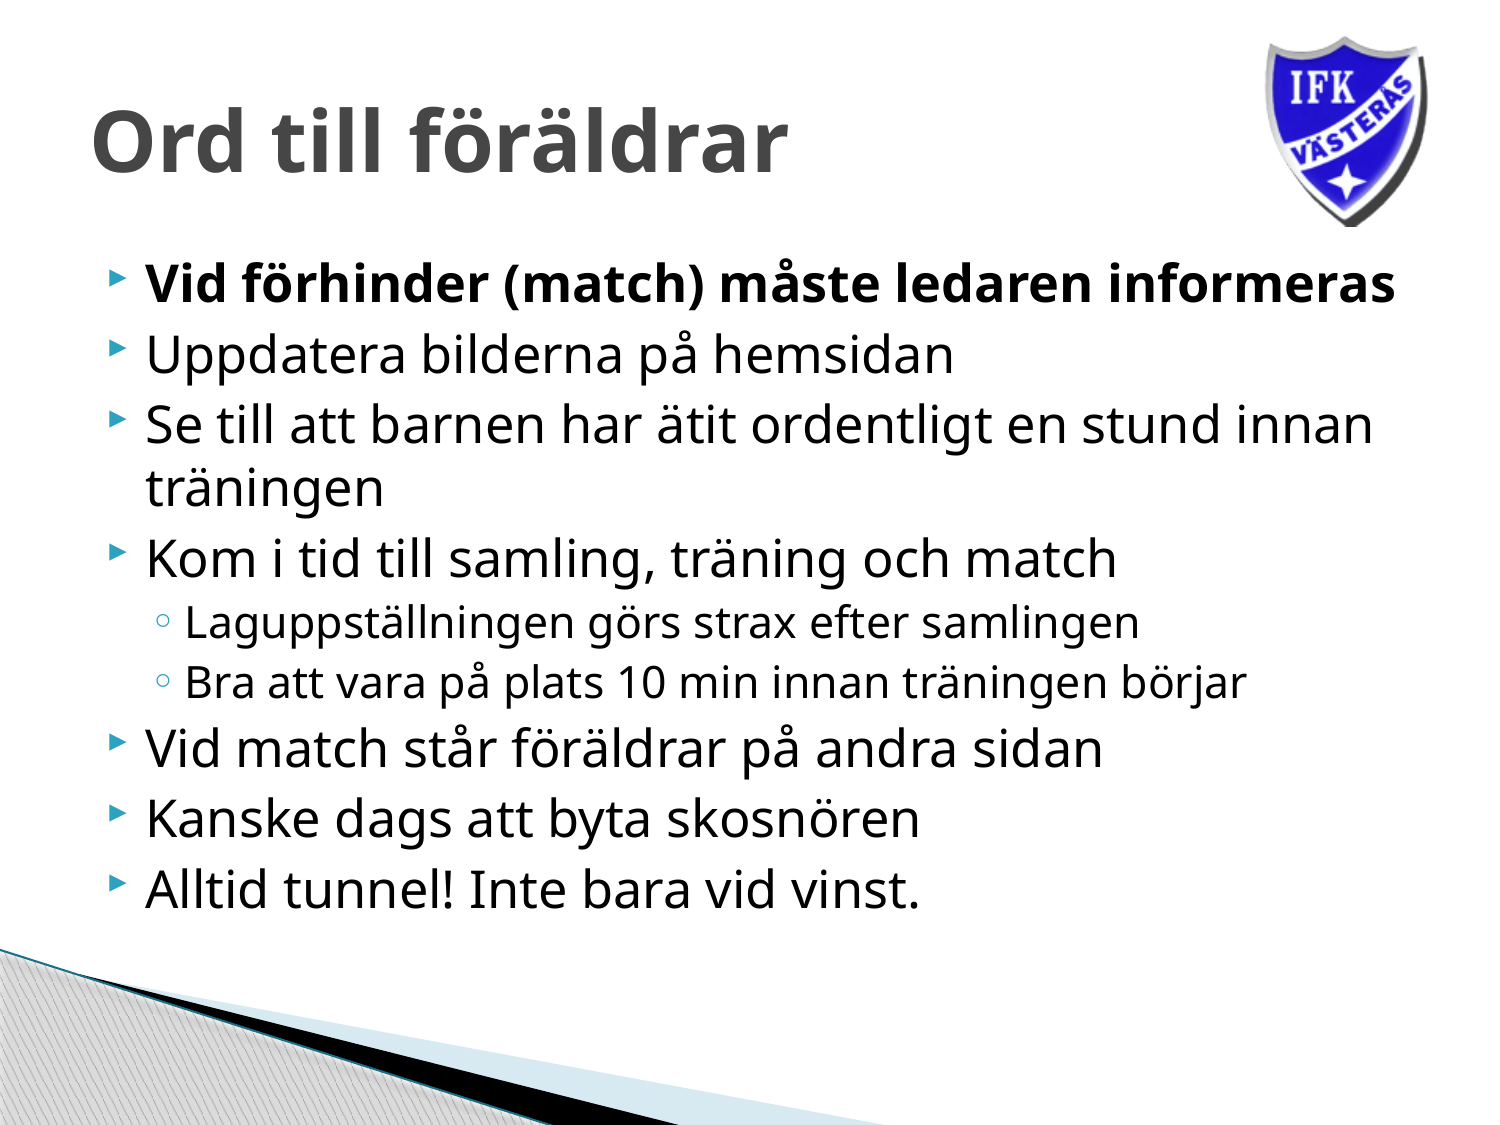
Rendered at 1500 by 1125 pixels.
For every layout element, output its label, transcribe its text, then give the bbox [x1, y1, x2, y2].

list Vid förhinder (match) måste ledaren informeras Uppdatera bilderna på hemsidan Se till att barnen har ätit ordentligt en stund innan träningen Kom i tid till samling, träning och match Laguppställningen görs strax efter samlingen Bra att vara på plats 10 min innan träningen börjar Vid match står föräldrar på andra sidan Kanske dags att byta skosnören Alltid tunnel! Inte bara vid vinst. [75, 243, 1425, 986]
title Ord till föräldrar [75, 45, 1425, 233]
picture [1257, 30, 1430, 227]
